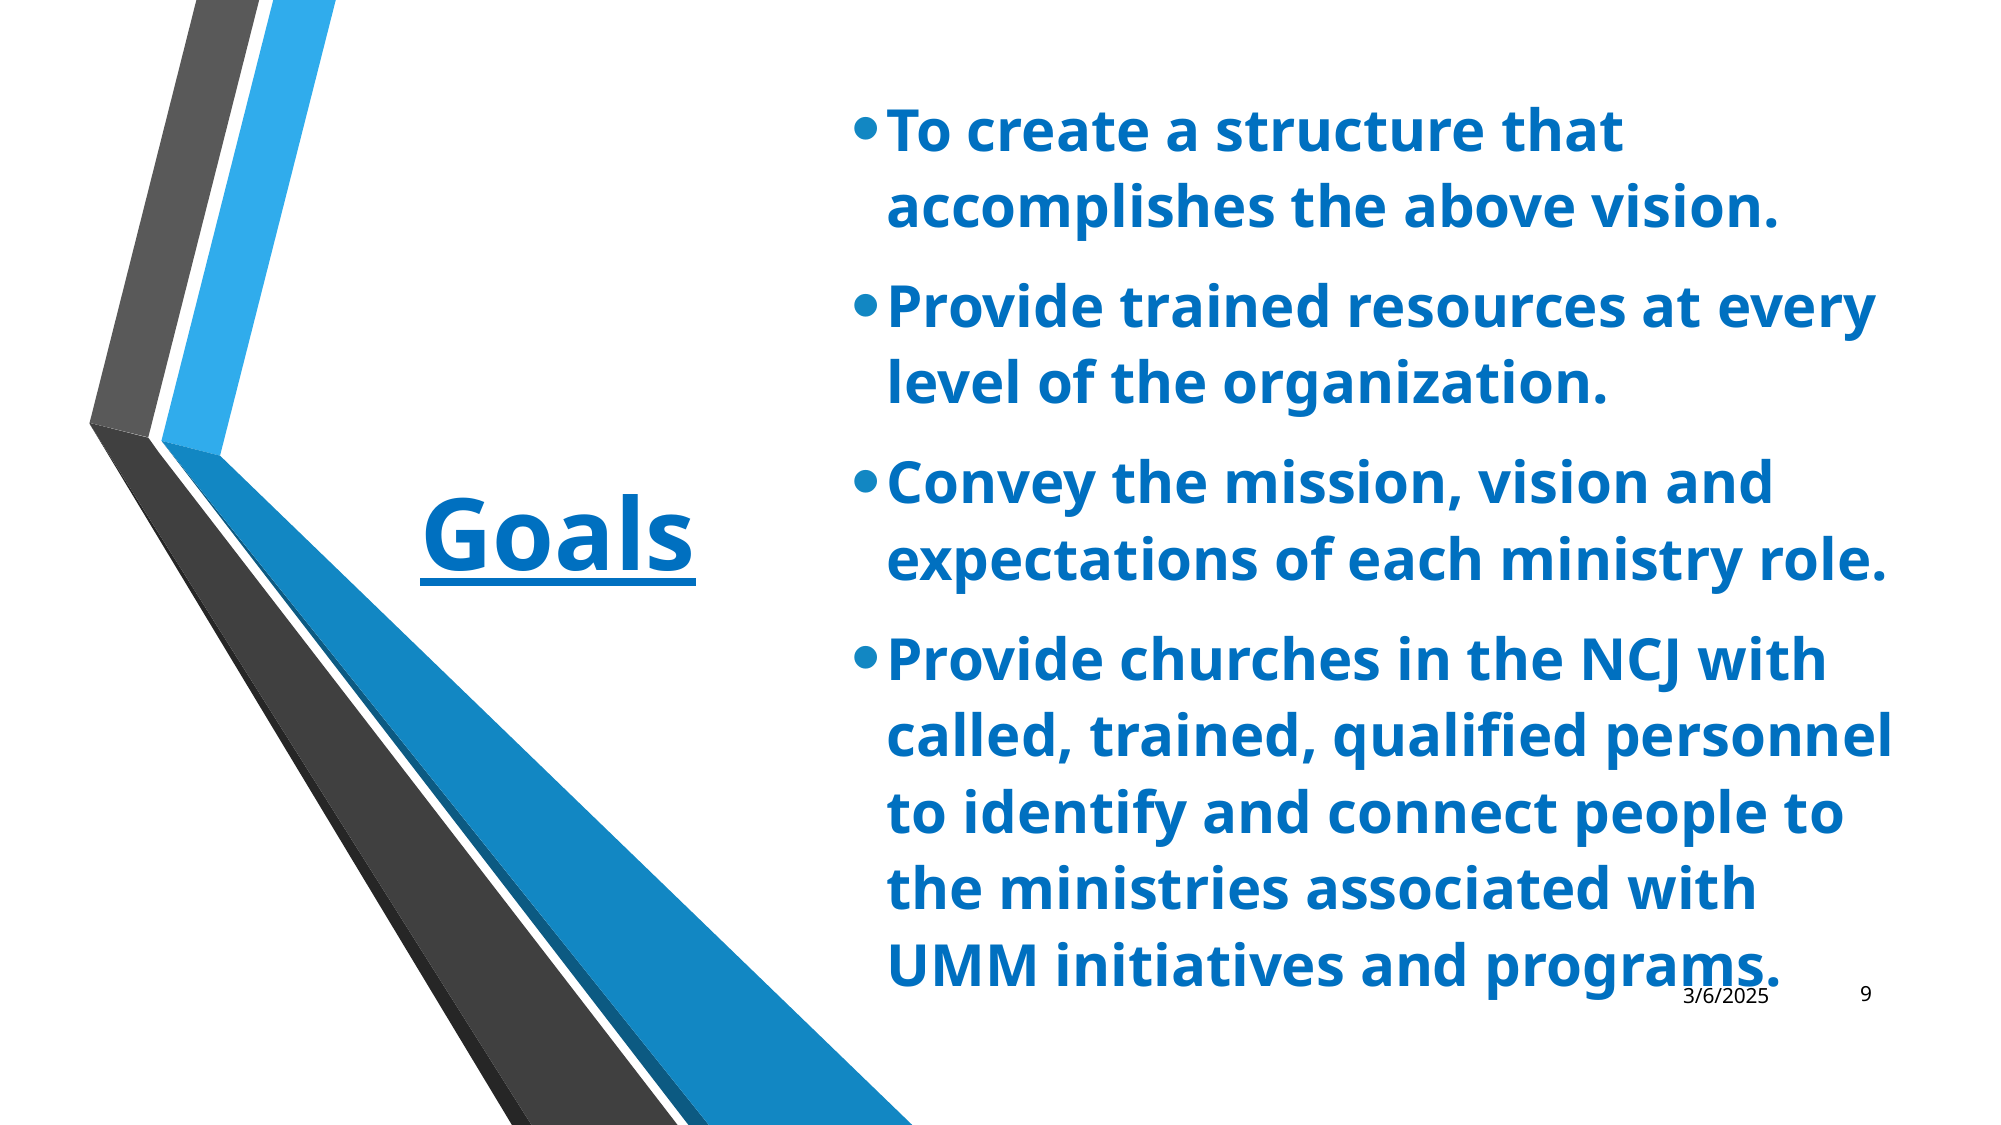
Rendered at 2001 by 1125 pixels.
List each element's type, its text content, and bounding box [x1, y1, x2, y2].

slide_number 9 [1796, 965, 1887, 1025]
subtitle To create a structure that accomplishes the above vision. Provide trained resources at every level of the organization. Convey the mission, vision and expectations of each ministry role. Provide churches in the NCJ with called, trained, qualified personnel to identify and connect people to the ministries associated with UMM initiatives and programs. [819, 73, 1928, 1087]
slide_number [1596, 965, 1784, 1025]
title Goals [149, 152, 711, 910]
